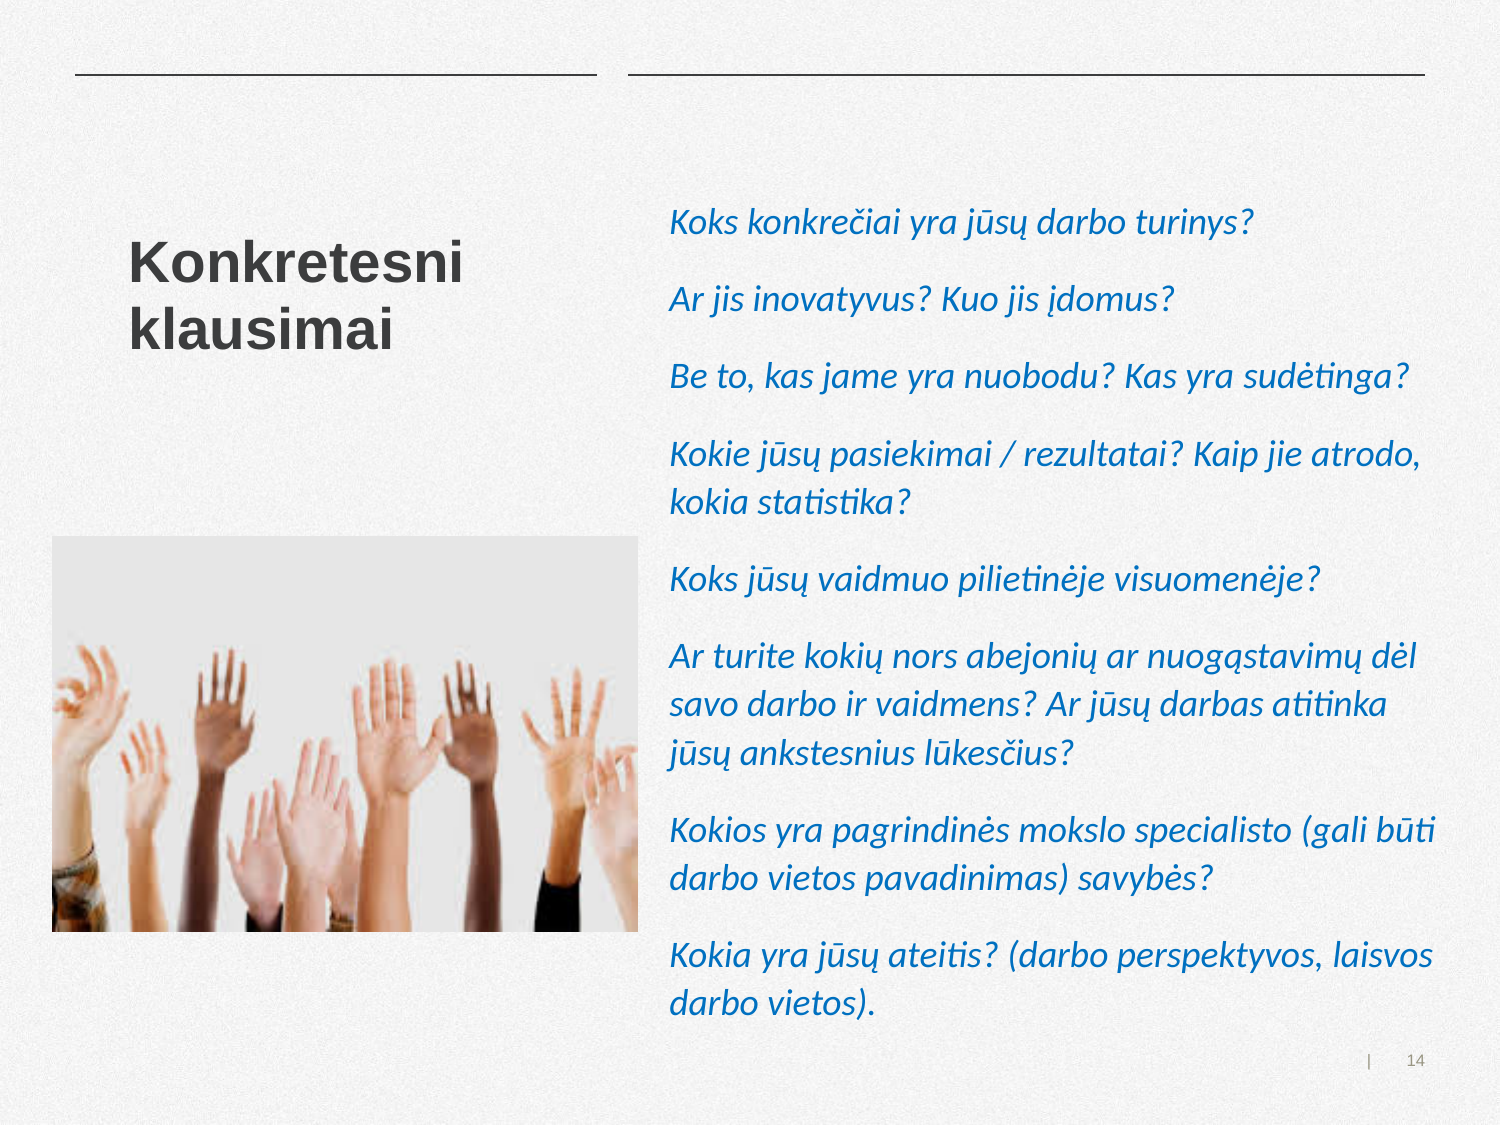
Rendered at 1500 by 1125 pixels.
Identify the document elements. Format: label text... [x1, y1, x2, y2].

title Konkretesni klausimai [128, 229, 650, 432]
picture [0, 0, 1500, 1125]
list Koks konkrečiai yra jūsų darbo turinys? Ar jis inovatyvus? Kuo jis įdomus? Be to, kas jame yra nuobodu? Kas yra sudėtinga? Kokie jūsų pasiekimai / rezultatai? Kaip jie atrodo, kokia statistika? Koks jūsų vaidmuo pilietinėje visuomenėje? Ar turite kokių nors abejonių ar nuogąstavimų dėl savo darbo ir vaidmens? Ar jūsų darbas atitinka jūsų ankstesnius lūkesčius? Kokios yra pagrindinės mokslo specialisto (gali būti darbo vietos pavadinimas) savybės? Kokia yra jūsų ateitis? (darbo perspektyvos, laisvos darbo vietos). [650, 193, 1448, 1095]
